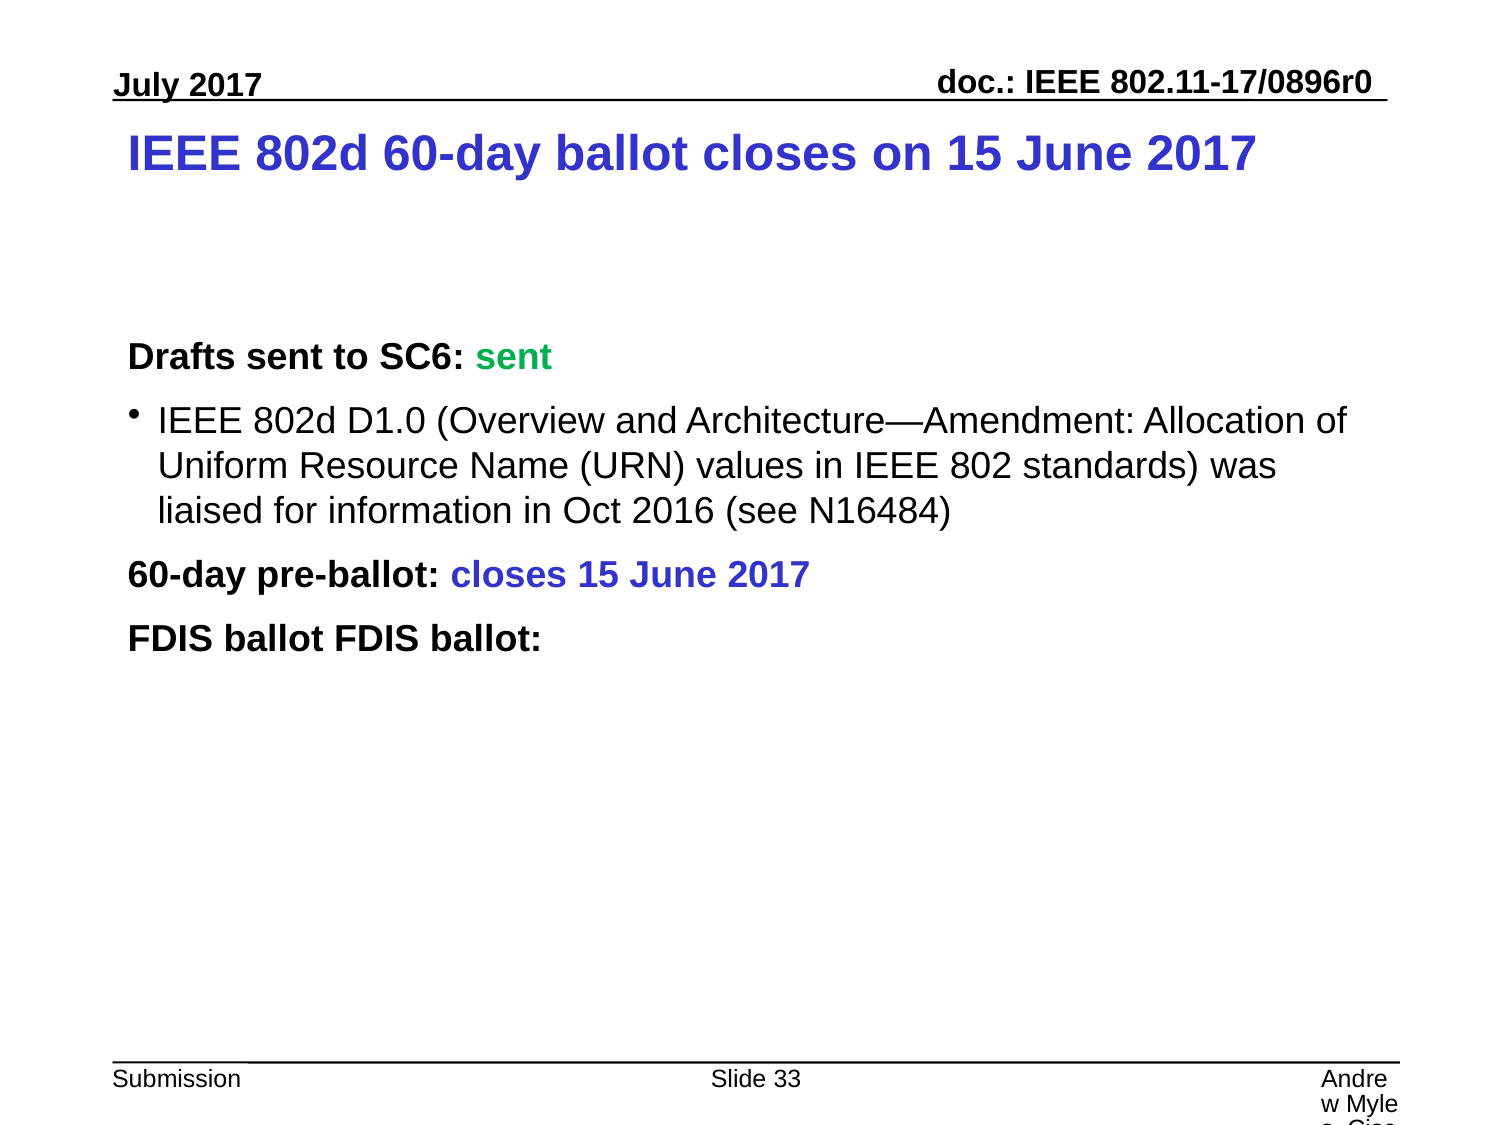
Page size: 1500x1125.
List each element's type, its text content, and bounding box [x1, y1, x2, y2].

title IEEE 802d 60-day ballot closes on 15 June 2017 [112, 112, 1388, 288]
slide_number Slide 33 [709, 1061, 803, 1093]
list Drafts sent to SC6: sent IEEE 802d D1.0 (Overview and Architecture—Amendment: Allocation of Uniform Resource Name (URN) values in IEEE 802 standards) was liaised for information in Oct 2016 (see N16484) 60-day pre-ballot: closes 15 June 2017 FDIS ballot FDIS ballot: [112, 324, 1388, 1000]
footer Andrew Myles, Cisco [1320, 1061, 1402, 1093]
